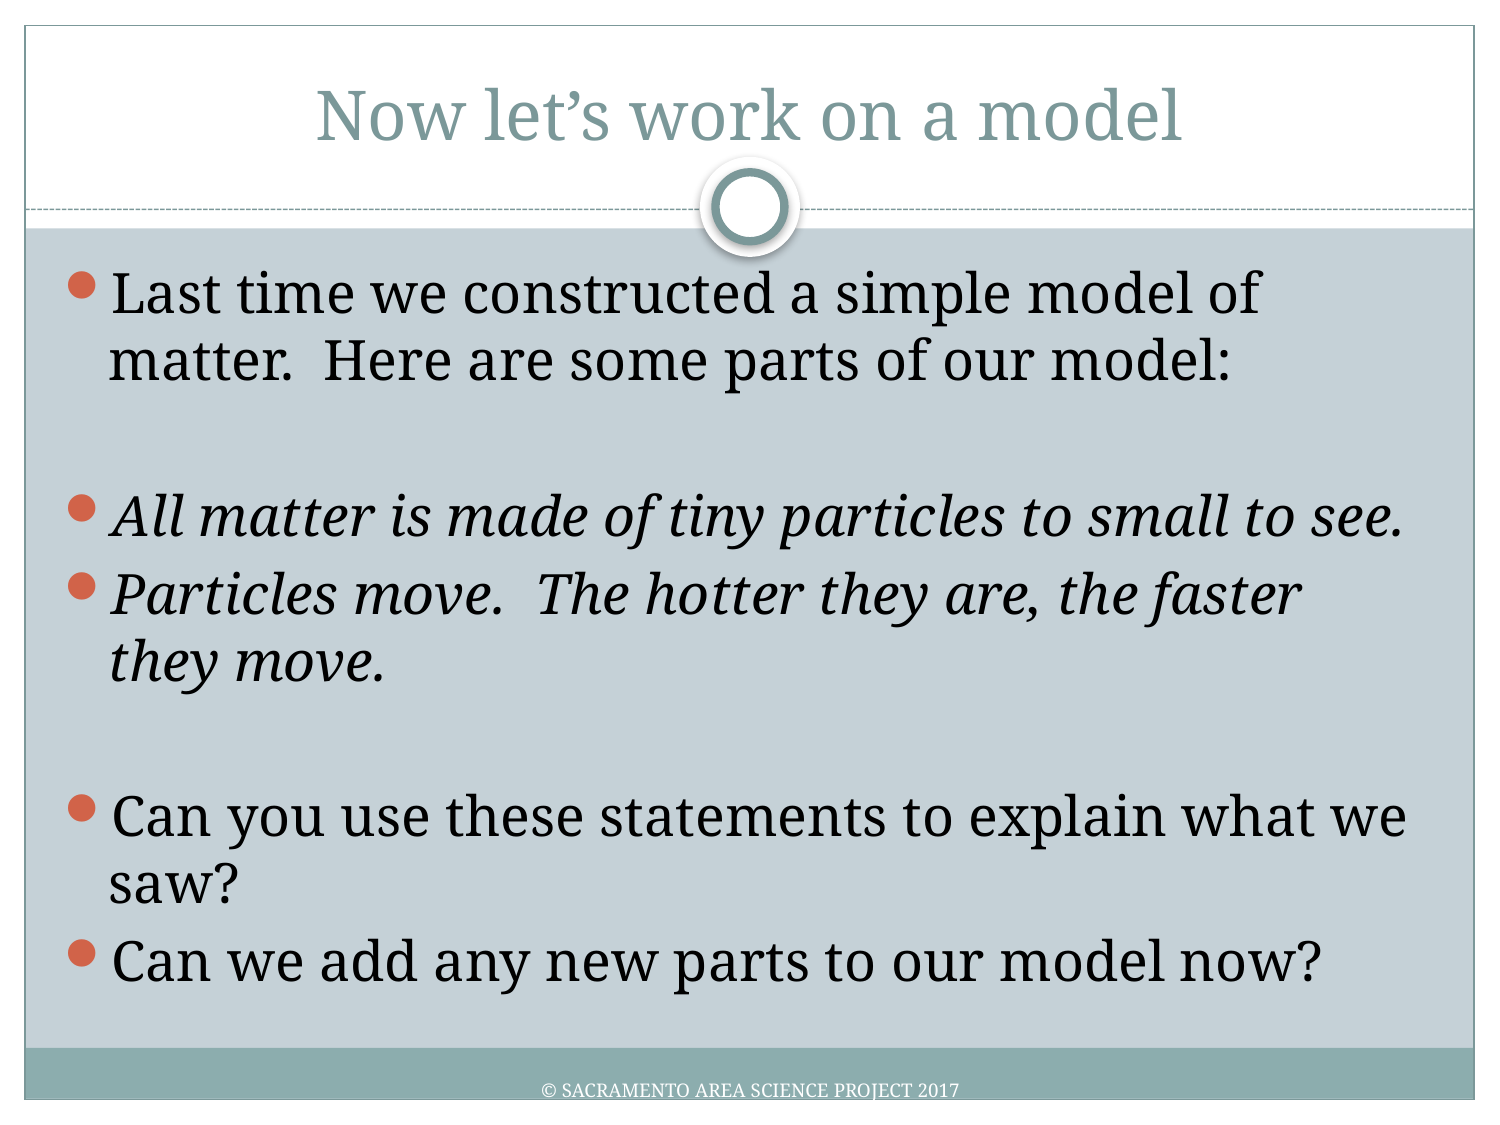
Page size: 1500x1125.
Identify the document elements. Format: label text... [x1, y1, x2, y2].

title Now let’s work on a model [49, 37, 1450, 162]
list Last time we constructed a simple model of matter. Here are some parts of our model: All matter is made of tiny particles to small to see. Particles move. The hotter they are, the faster they move. Can you use these statements to explain what we saw? Can we add any new parts to our model now? [49, 250, 1445, 1001]
